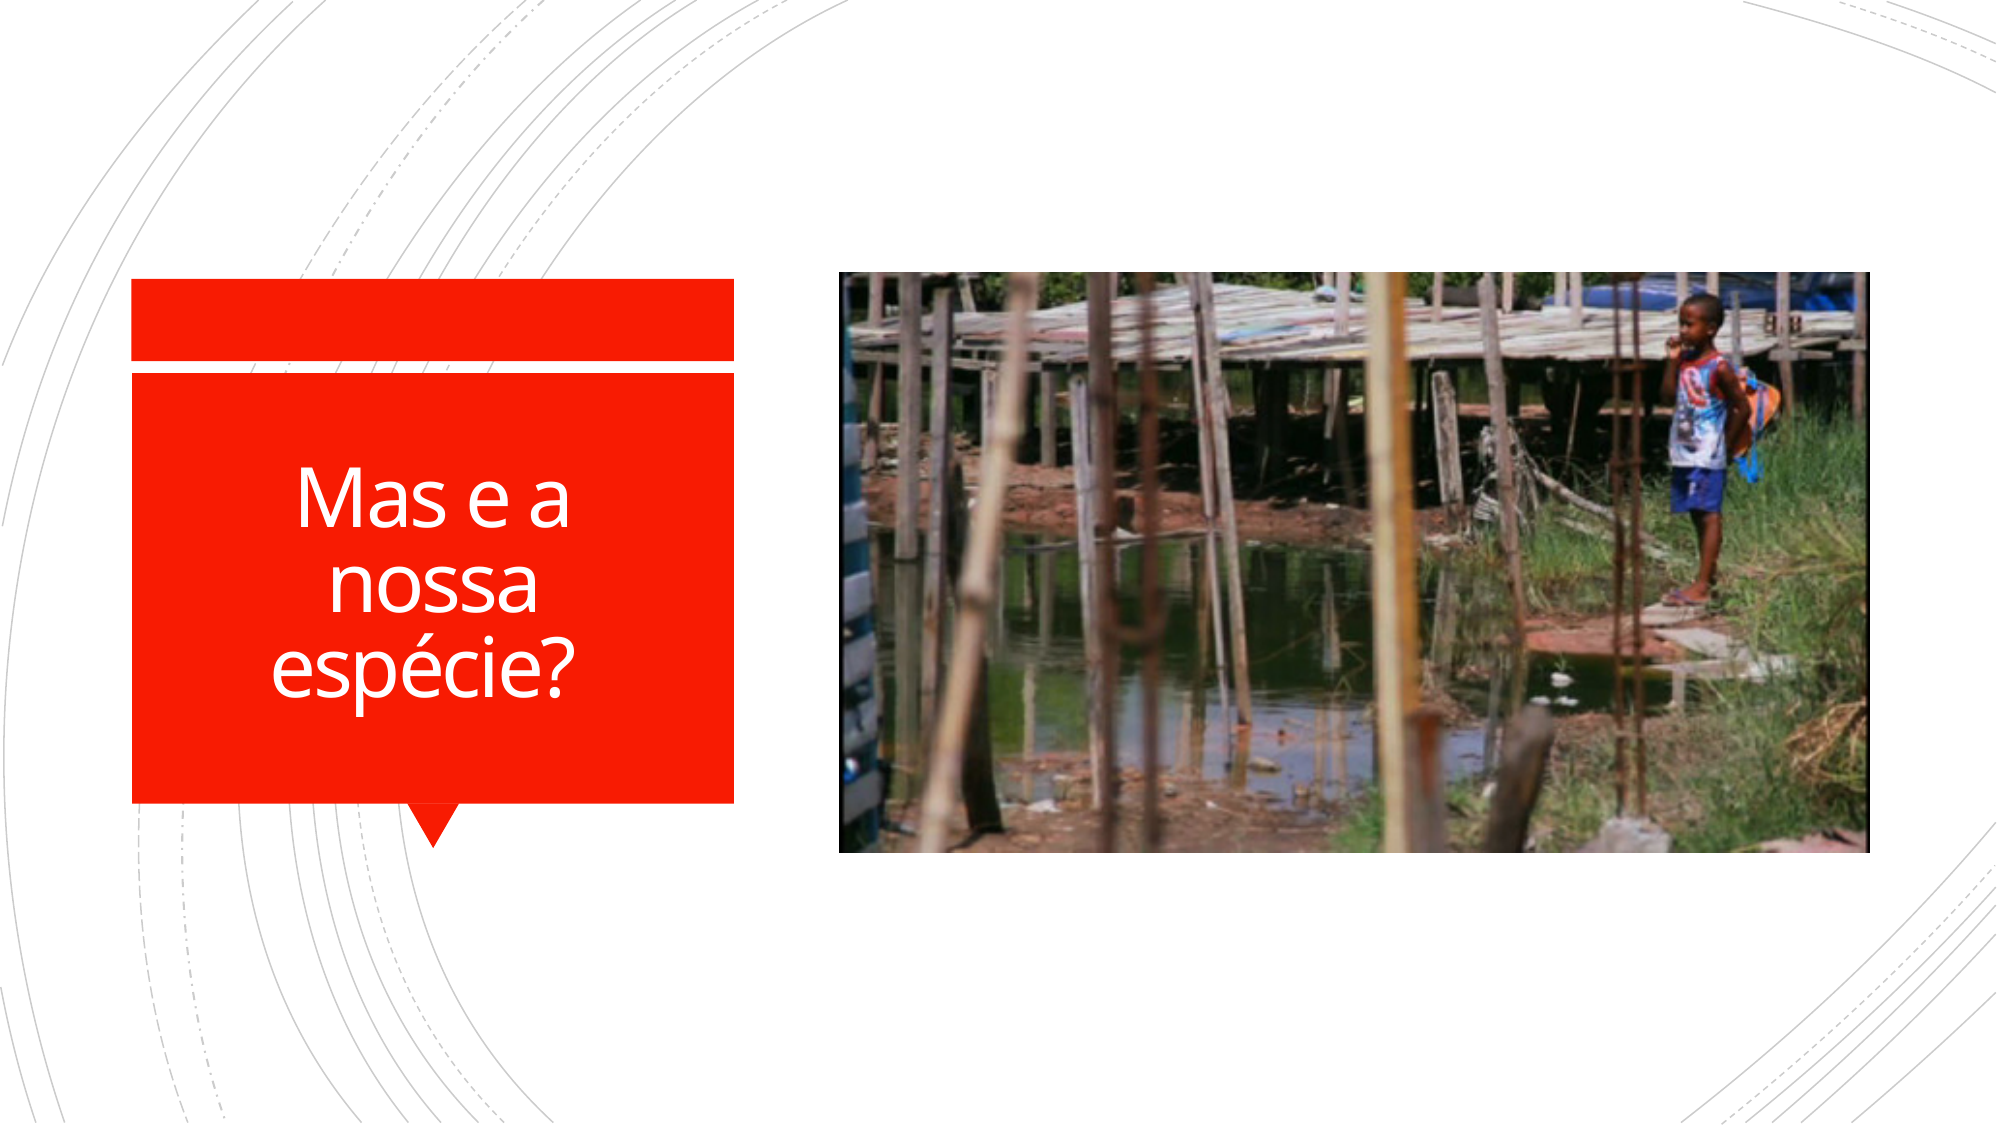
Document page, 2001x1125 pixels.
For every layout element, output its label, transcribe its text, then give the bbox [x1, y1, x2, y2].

title Mas e a nossa espécie? [145, 385, 720, 789]
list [839, 271, 1871, 853]
